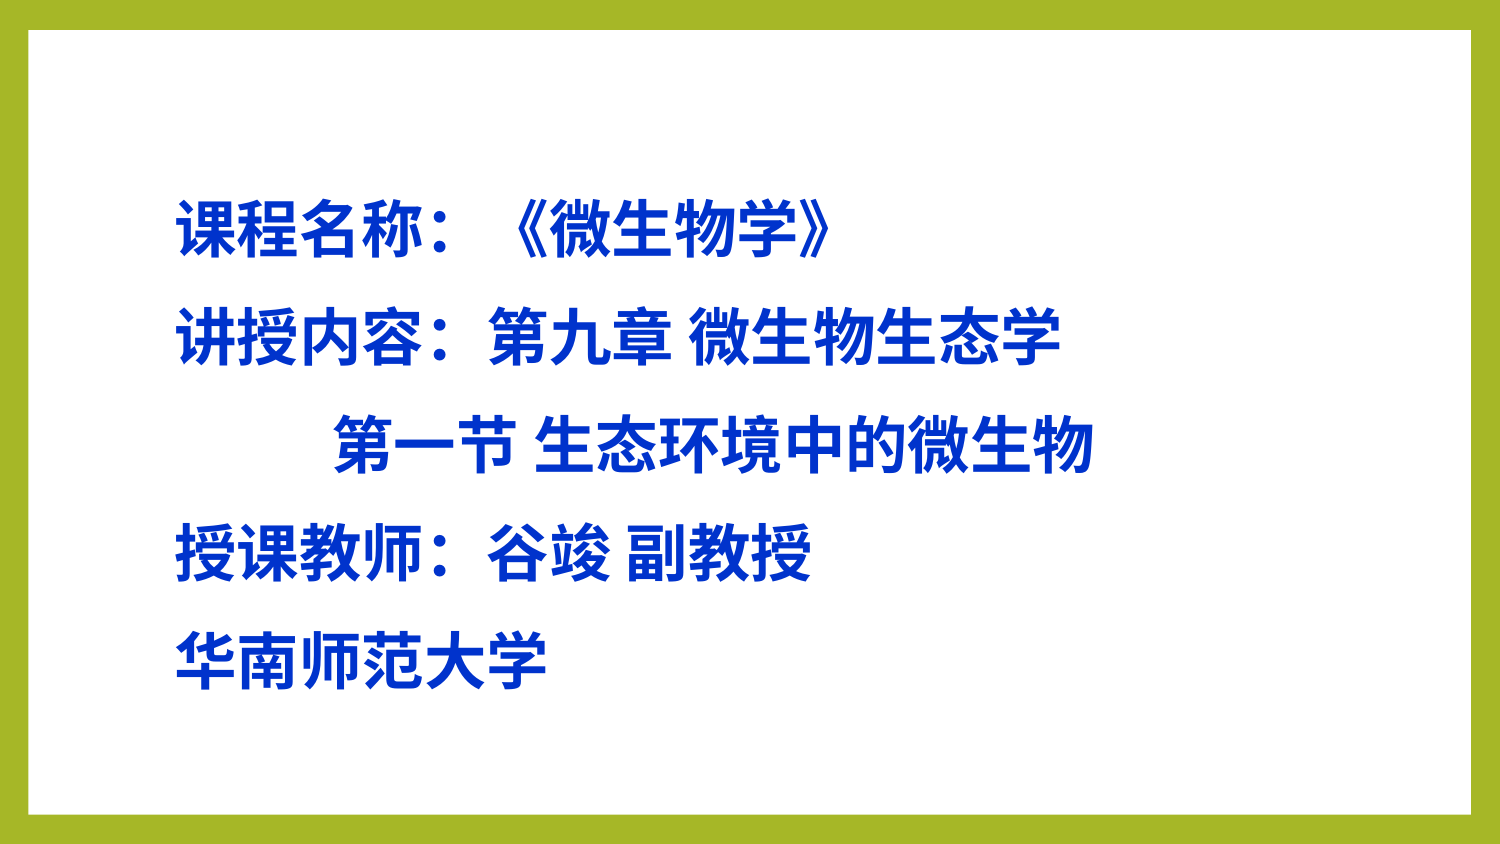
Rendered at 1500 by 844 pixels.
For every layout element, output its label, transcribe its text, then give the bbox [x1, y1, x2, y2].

text_box 课程名称：《微生物学》 讲授内容：第九章 微生物生态学 第一节 生态环境中的微生物 授课教师：谷竣 副教授 华南师范大学 [159, 150, 1388, 705]
